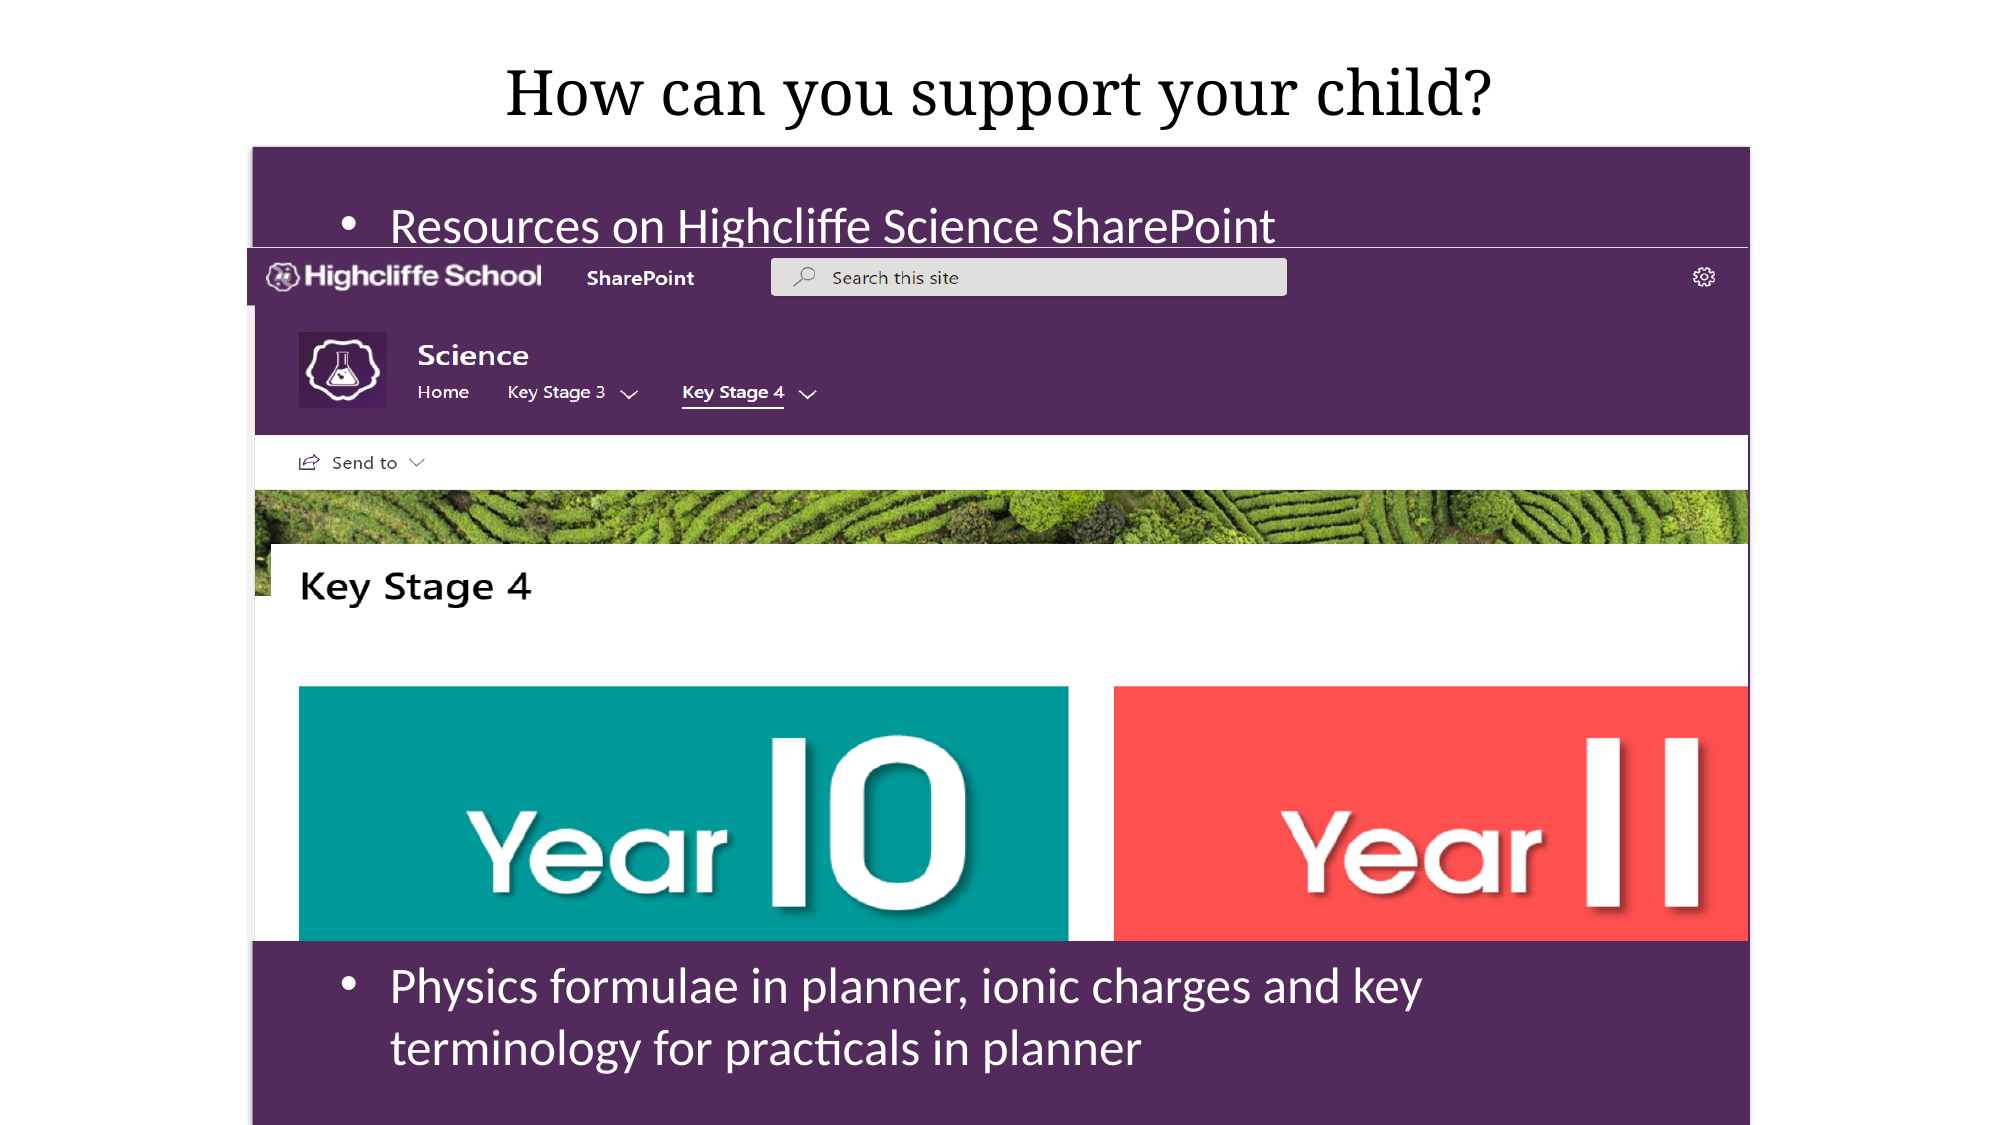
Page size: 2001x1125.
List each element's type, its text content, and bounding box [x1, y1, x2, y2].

picture [247, 247, 1748, 941]
text_box [252, 146, 1751, 250]
list Resources on Highcliffe Science SharePoint Physics formulae in planner, ionic charges and key terminology for practicals in planner [324, 184, 1675, 246]
title How can you support your child? [324, 26, 1675, 155]
list Resources on Highcliffe Science SharePoint Physics formulae in planner, ionic charges and key terminology for practicals in planner [324, 949, 1675, 1091]
text_box [252, 945, 1751, 1125]
